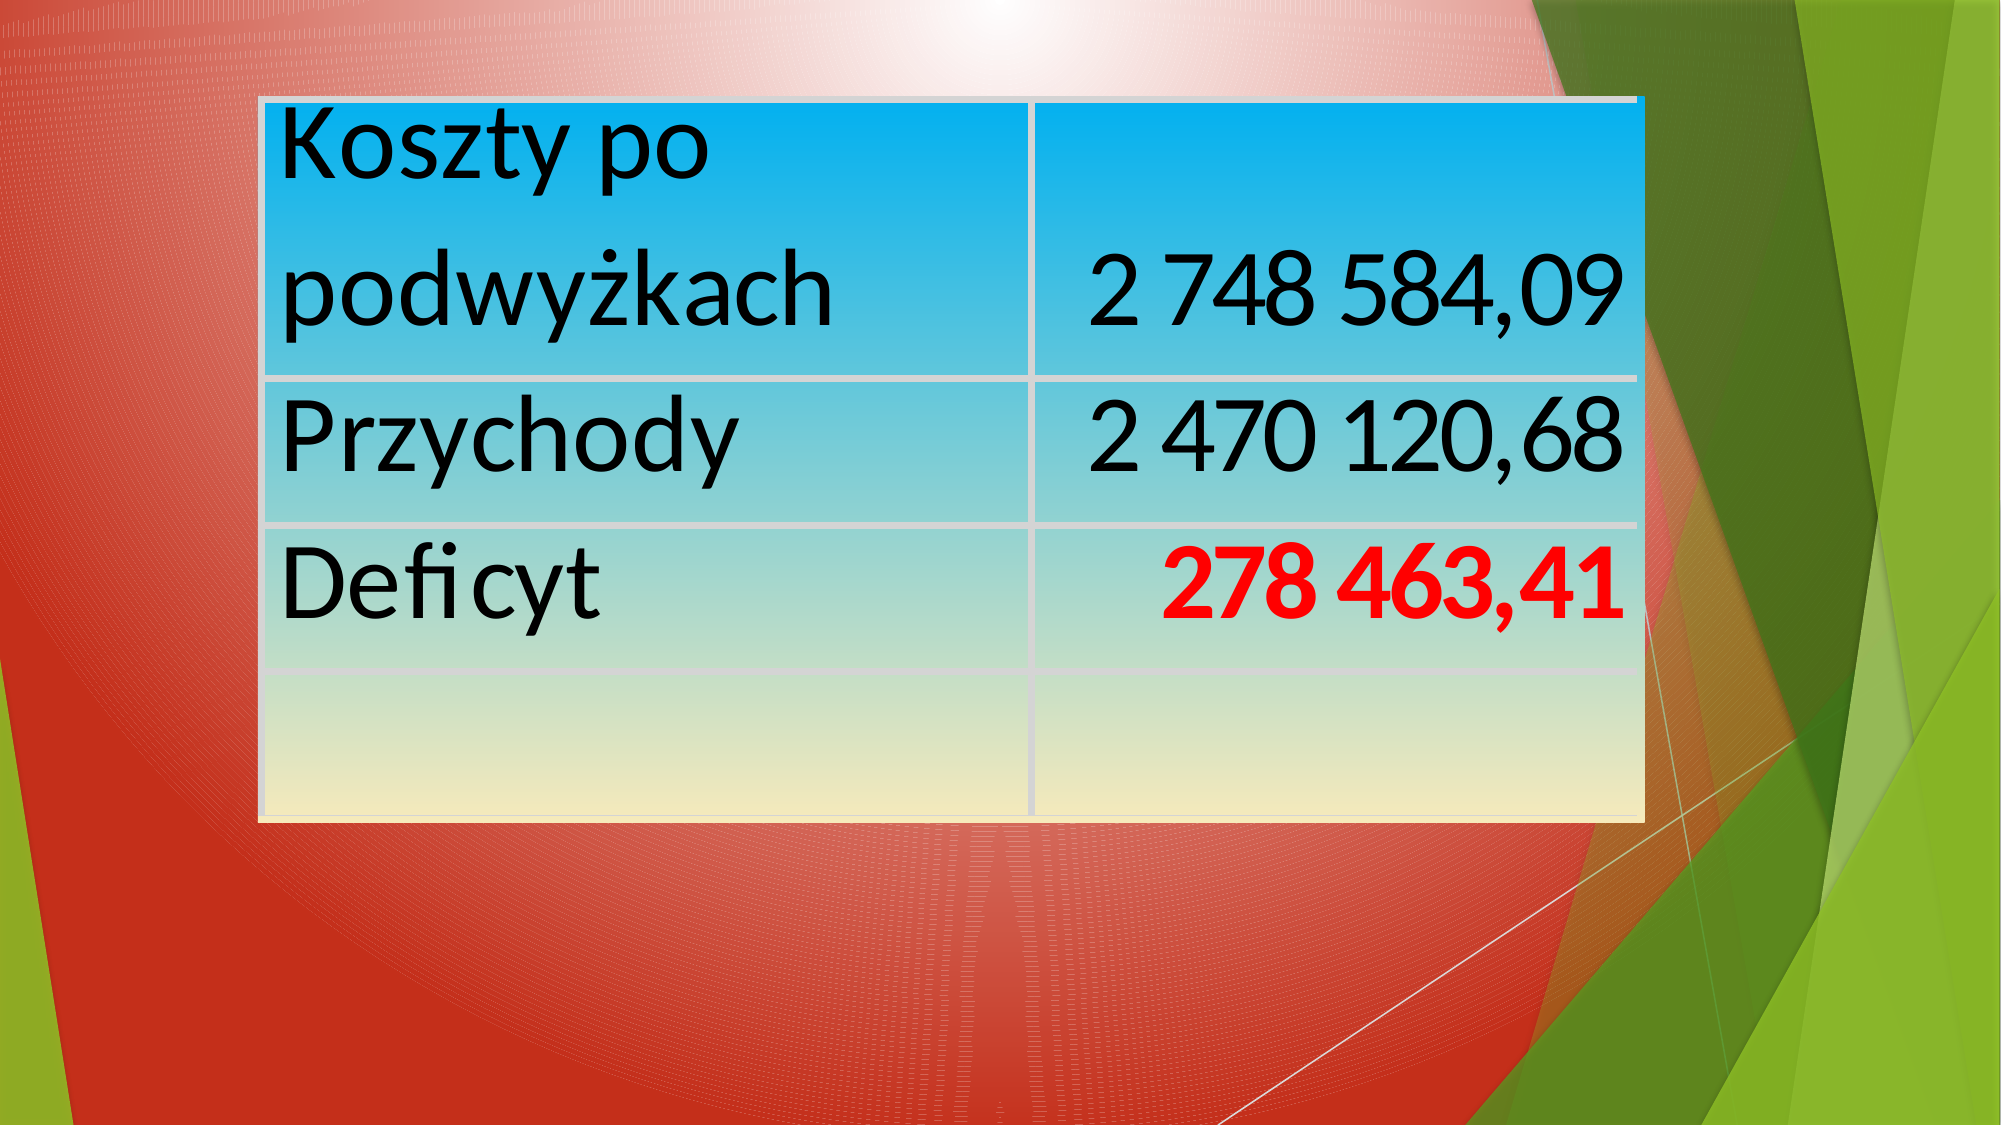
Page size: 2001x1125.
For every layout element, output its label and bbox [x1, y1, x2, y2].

text_box [257, 95, 1645, 824]
